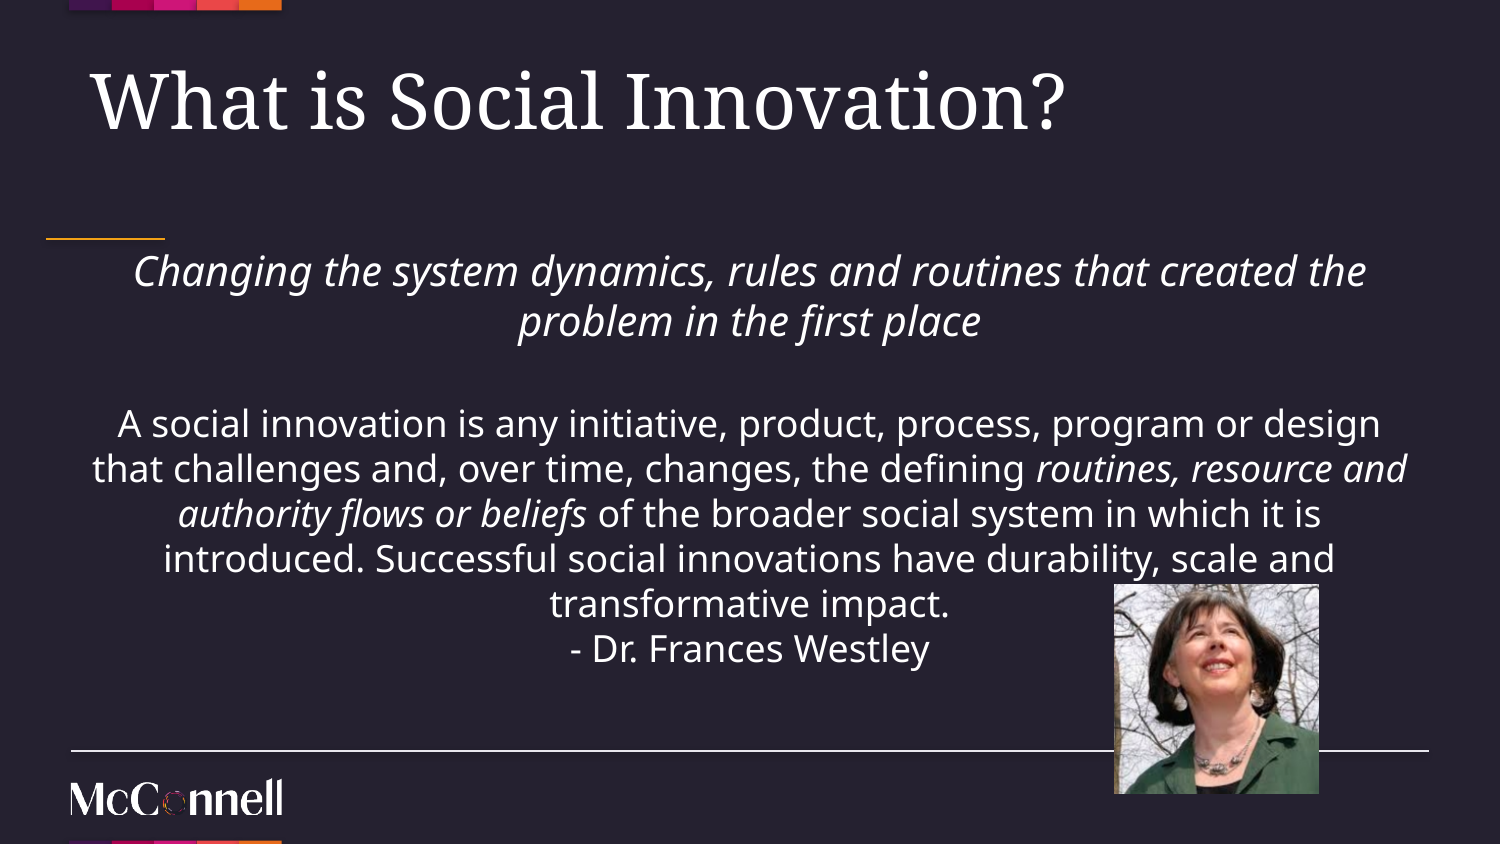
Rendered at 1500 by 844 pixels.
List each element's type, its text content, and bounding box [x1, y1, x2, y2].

list A social innovation is any initiative, product, process, program or design that challenges and, over time, changes, the defining routines, resource and authority flows or beliefs of the broader social system in which it is introduced. Successful social innovations have durability, scale and transformative impact. - Dr. Frances Westley [75, 347, 1425, 673]
list Changing the system dynamics, rules and routines that created the problem in the first place [75, 237, 1425, 314]
picture [1114, 584, 1319, 794]
title What is Social Innovation? [75, 45, 1425, 154]
